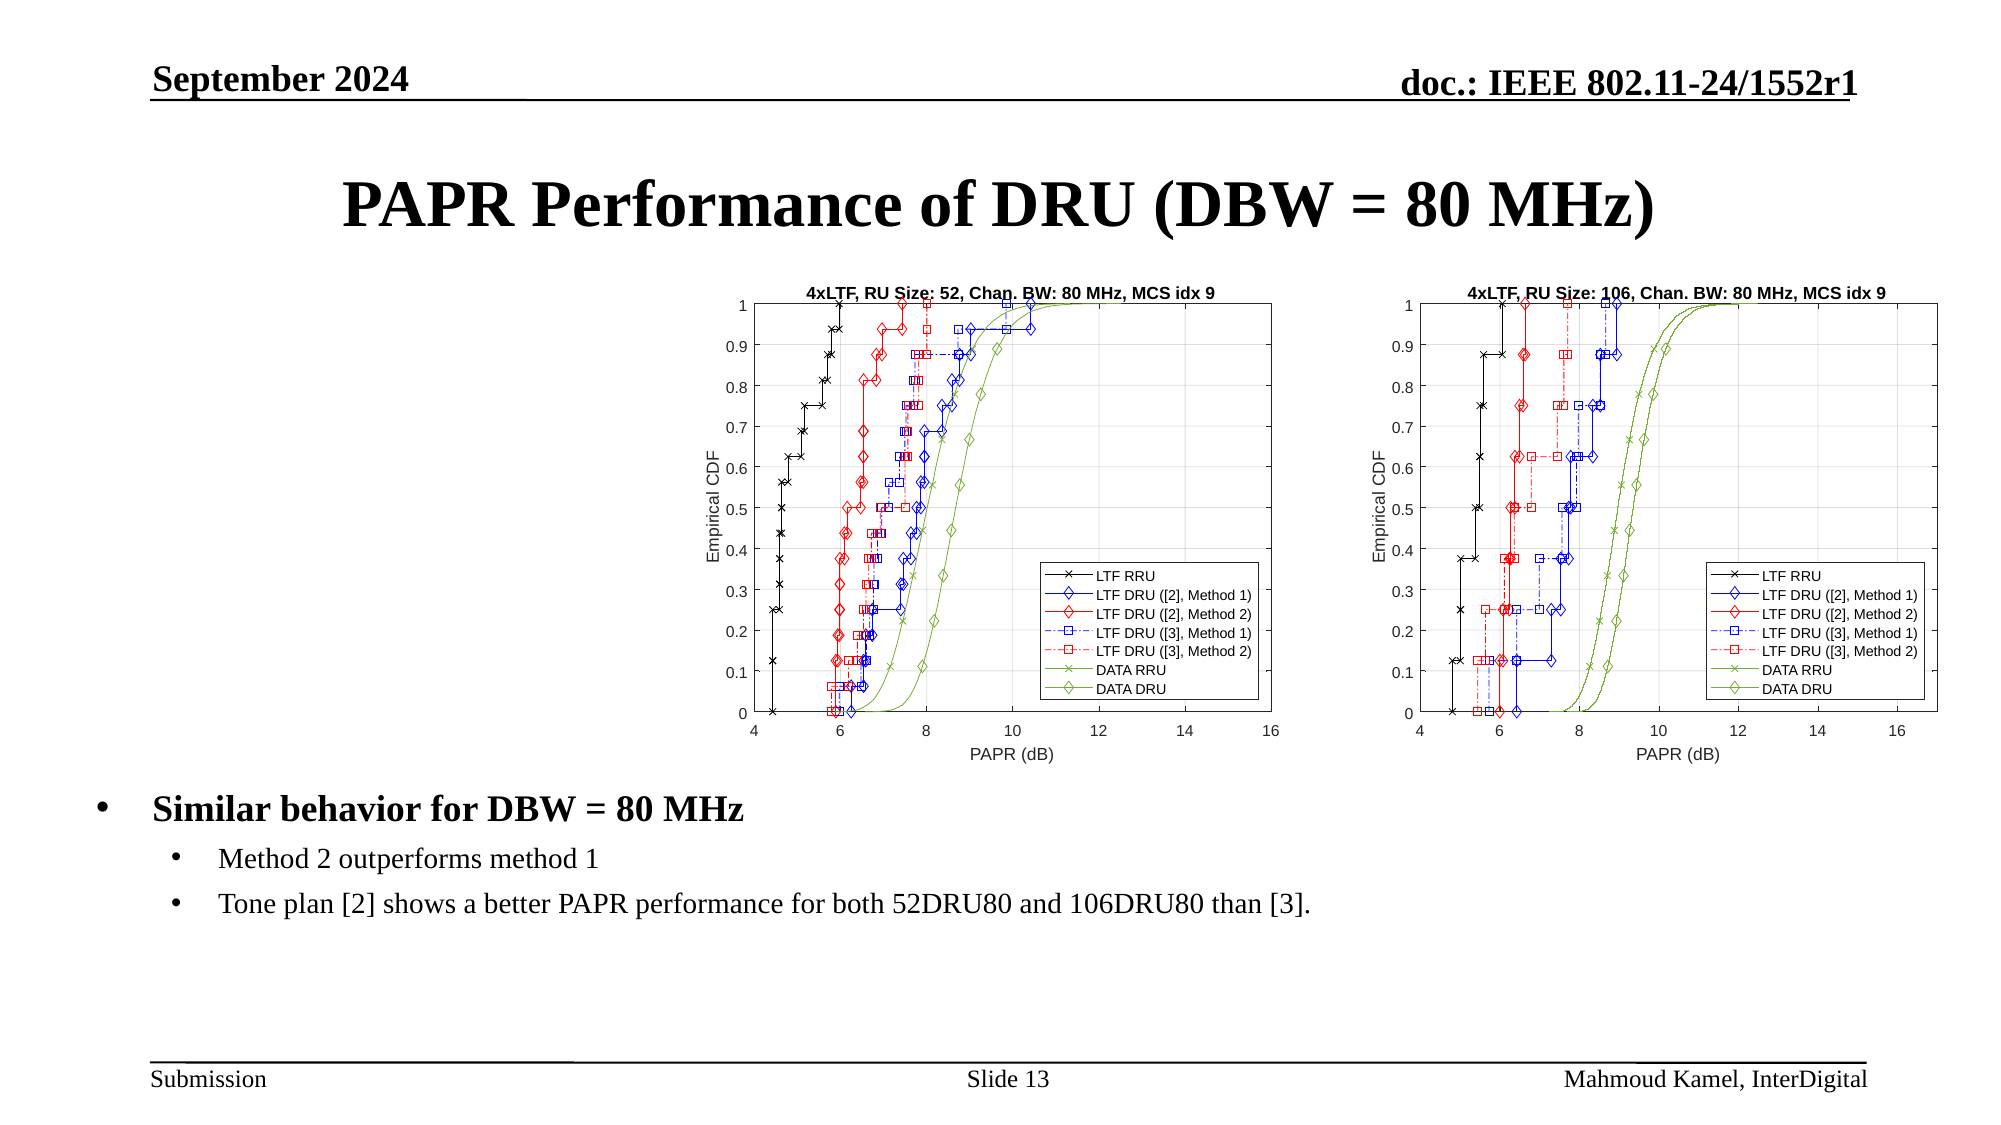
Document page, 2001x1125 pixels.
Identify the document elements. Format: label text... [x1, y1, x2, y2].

picture [667, 265, 2000, 766]
slide_number Slide 13 [950, 1061, 1067, 1123]
title PAPR Performance of DRU (DBW = 80 MHz) [149, 112, 1850, 288]
list Similar behavior for DBW = 80 MHz Method 2 outperforms method 1 Tone plan [2] shows a better PAPR performance for both 52DRU80 and 106DRU80 than [3]. [80, 776, 1943, 1057]
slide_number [152, 54, 563, 100]
footer Mahmoud Kamel, InterDigital [1171, 1061, 1869, 1093]
